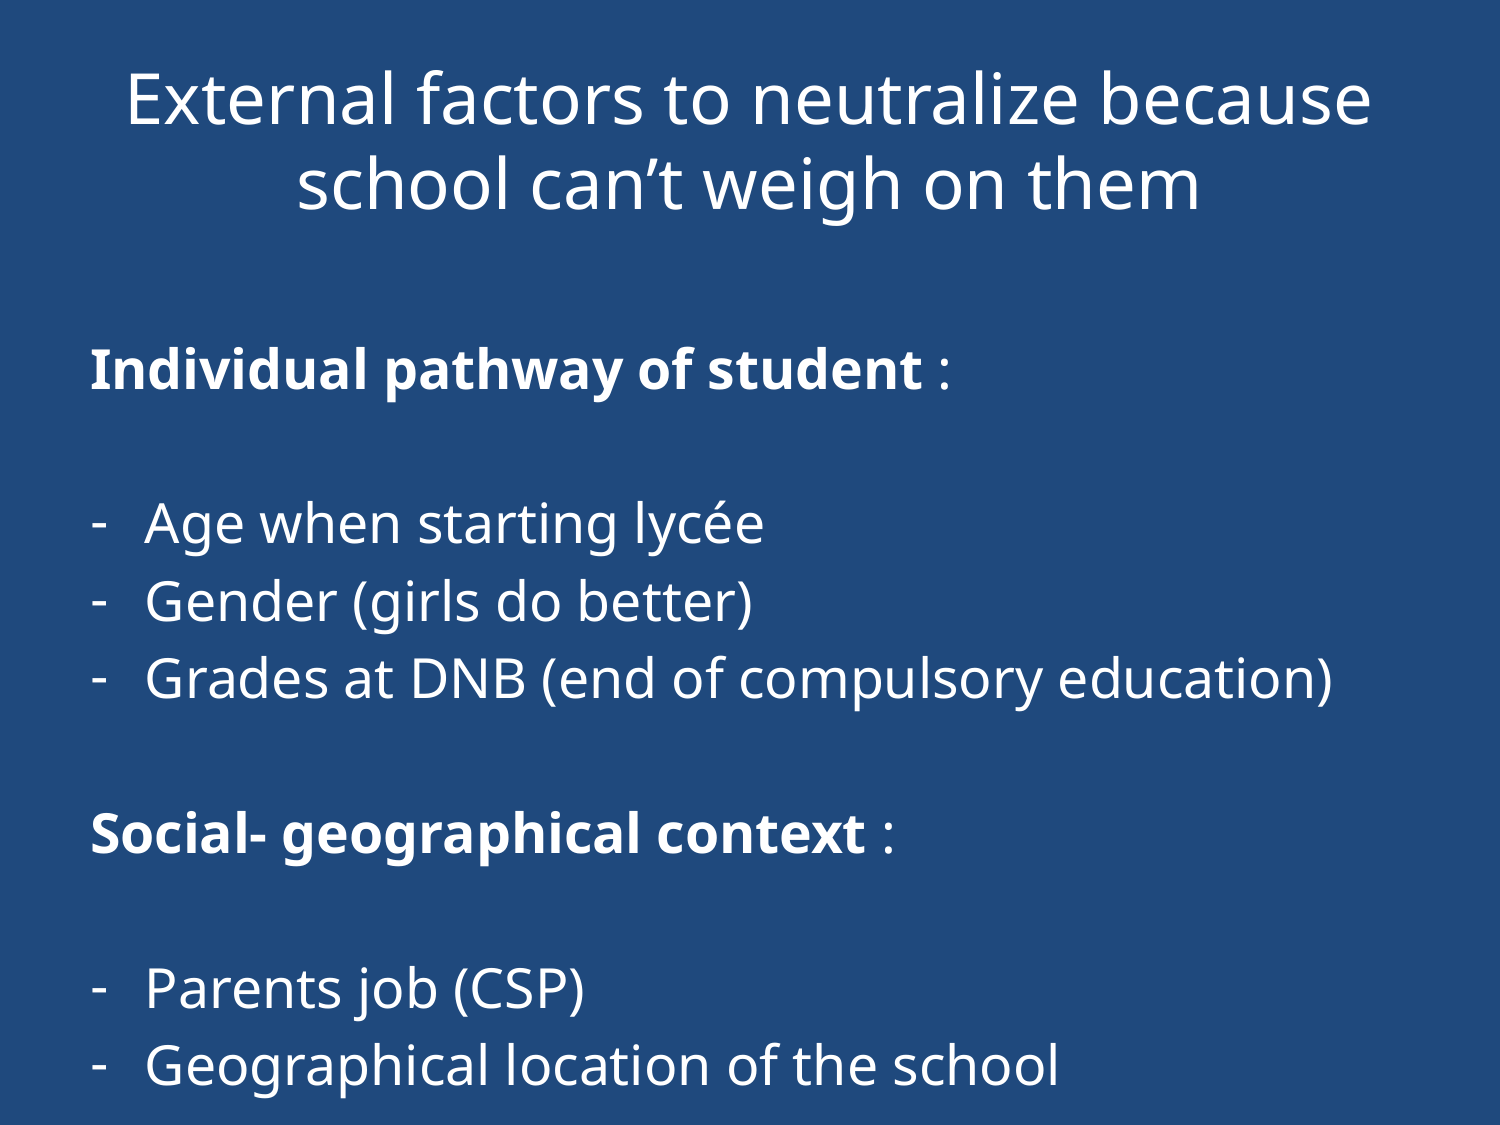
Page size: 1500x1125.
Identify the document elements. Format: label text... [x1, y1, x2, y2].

title External factors to neutralize because school can’t weigh on them [75, 45, 1425, 233]
list Individual pathway of student : Age when starting lycée Gender (girls do better) Grades at DNB (end of compulsory education) Social- geographical context : Parents job (CSP) Geographical location of the school [75, 326, 1425, 1106]
